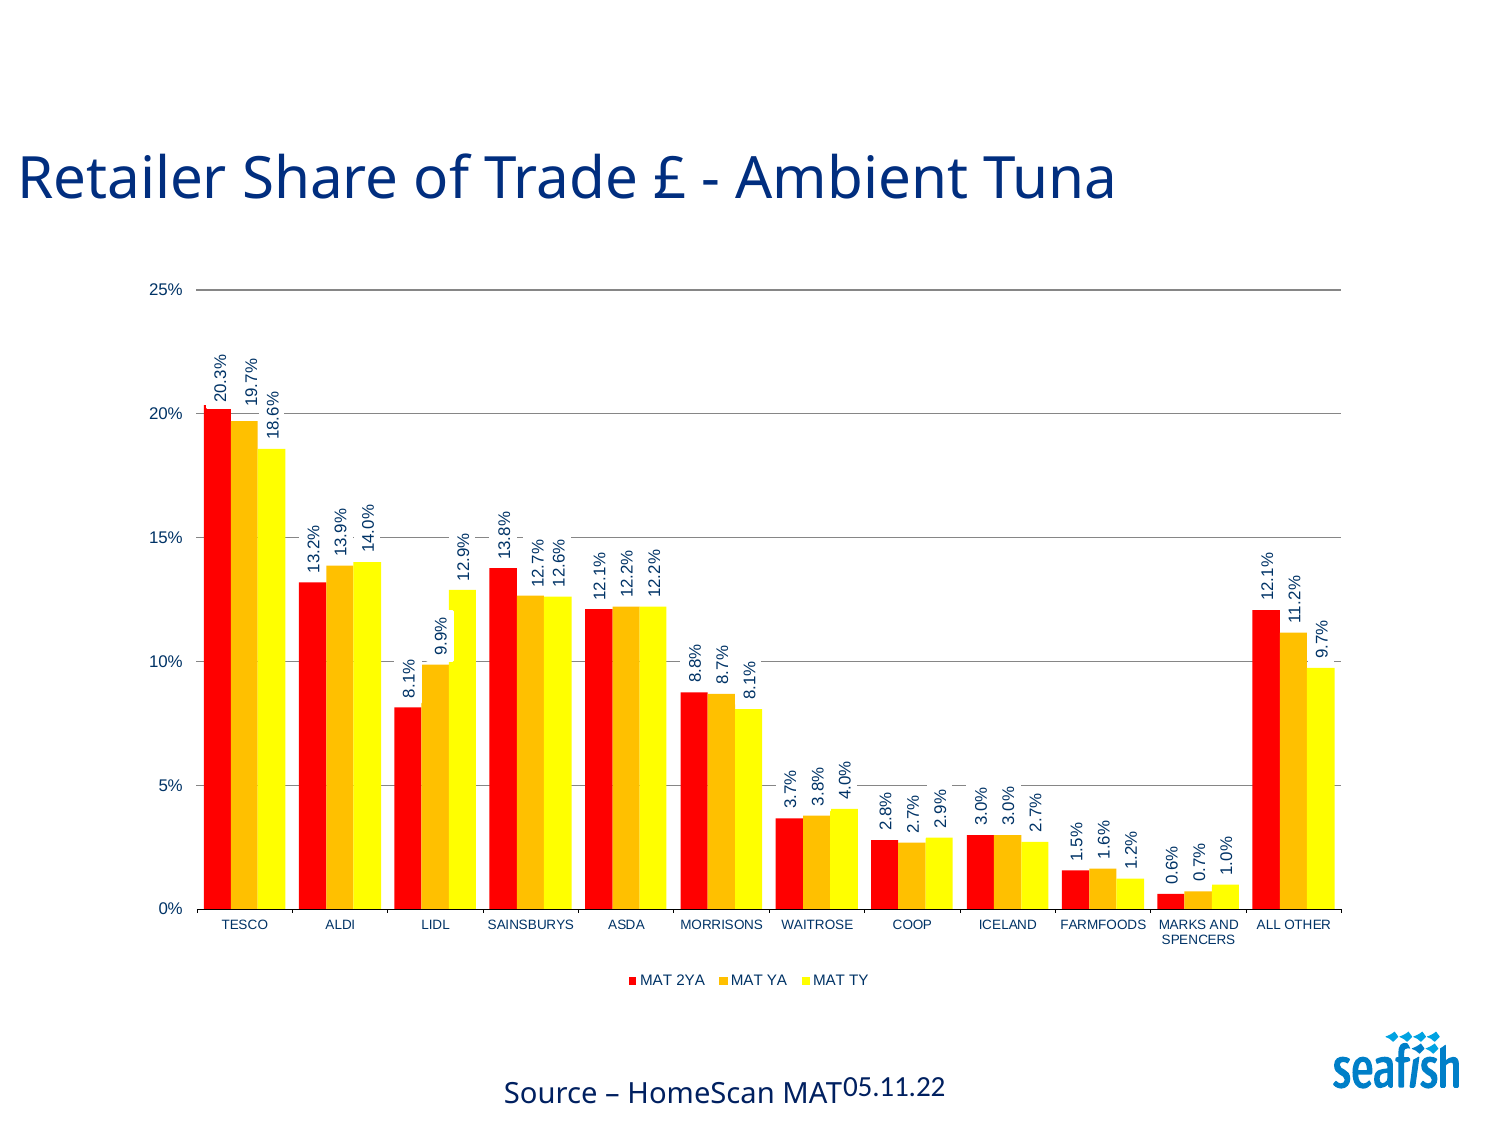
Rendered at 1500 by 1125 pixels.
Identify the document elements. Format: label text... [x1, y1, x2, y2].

text_box Retailer Share of Trade £ - Ambient Tuna [2, 127, 1500, 224]
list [140, 269, 1349, 1012]
picture [837, 1072, 1009, 1113]
text_box Source – HomeScan MAT [0, 1067, 857, 1117]
